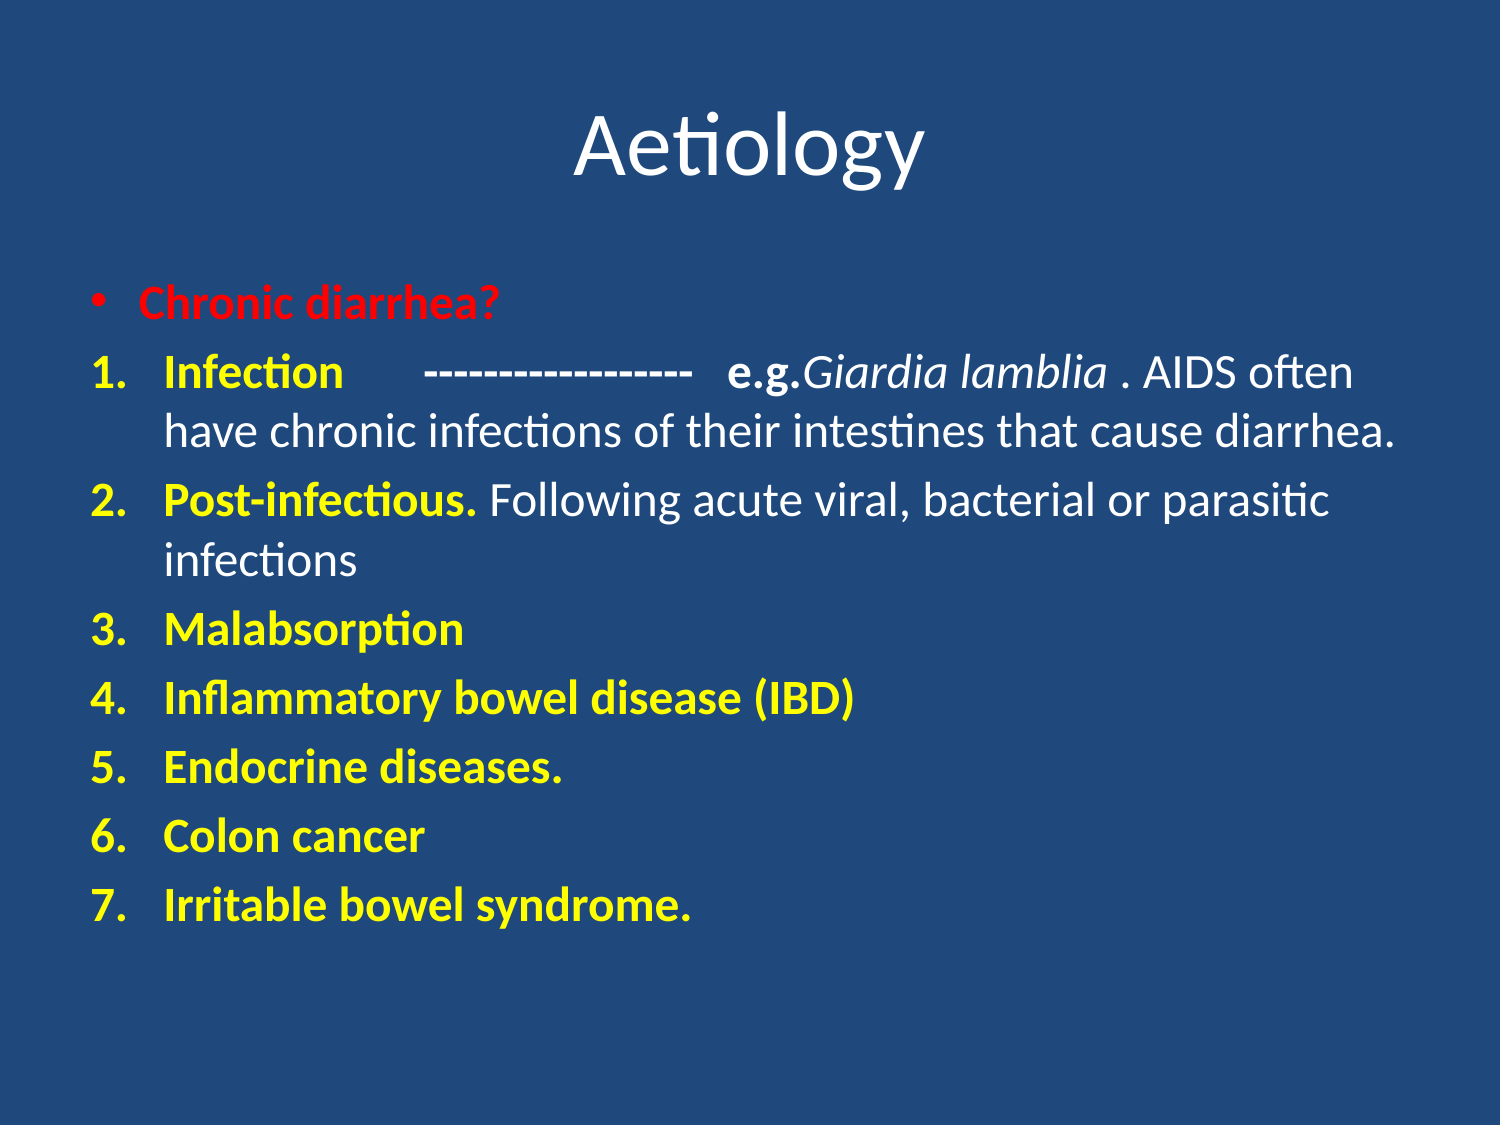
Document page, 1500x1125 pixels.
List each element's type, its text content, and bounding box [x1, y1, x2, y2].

title Aetiology [75, 45, 1425, 233]
list Chronic diarrhea? Infection ------------------ e.g.Giardia lamblia . AIDS often have chronic infections of their intestines that cause diarrhea. Post-infectious. Following acute viral, bacterial or parasitic infections Malabsorption Inflammatory bowel disease (IBD) Endocrine diseases. Colon cancer Irritable bowel syndrome. [75, 262, 1425, 1005]
